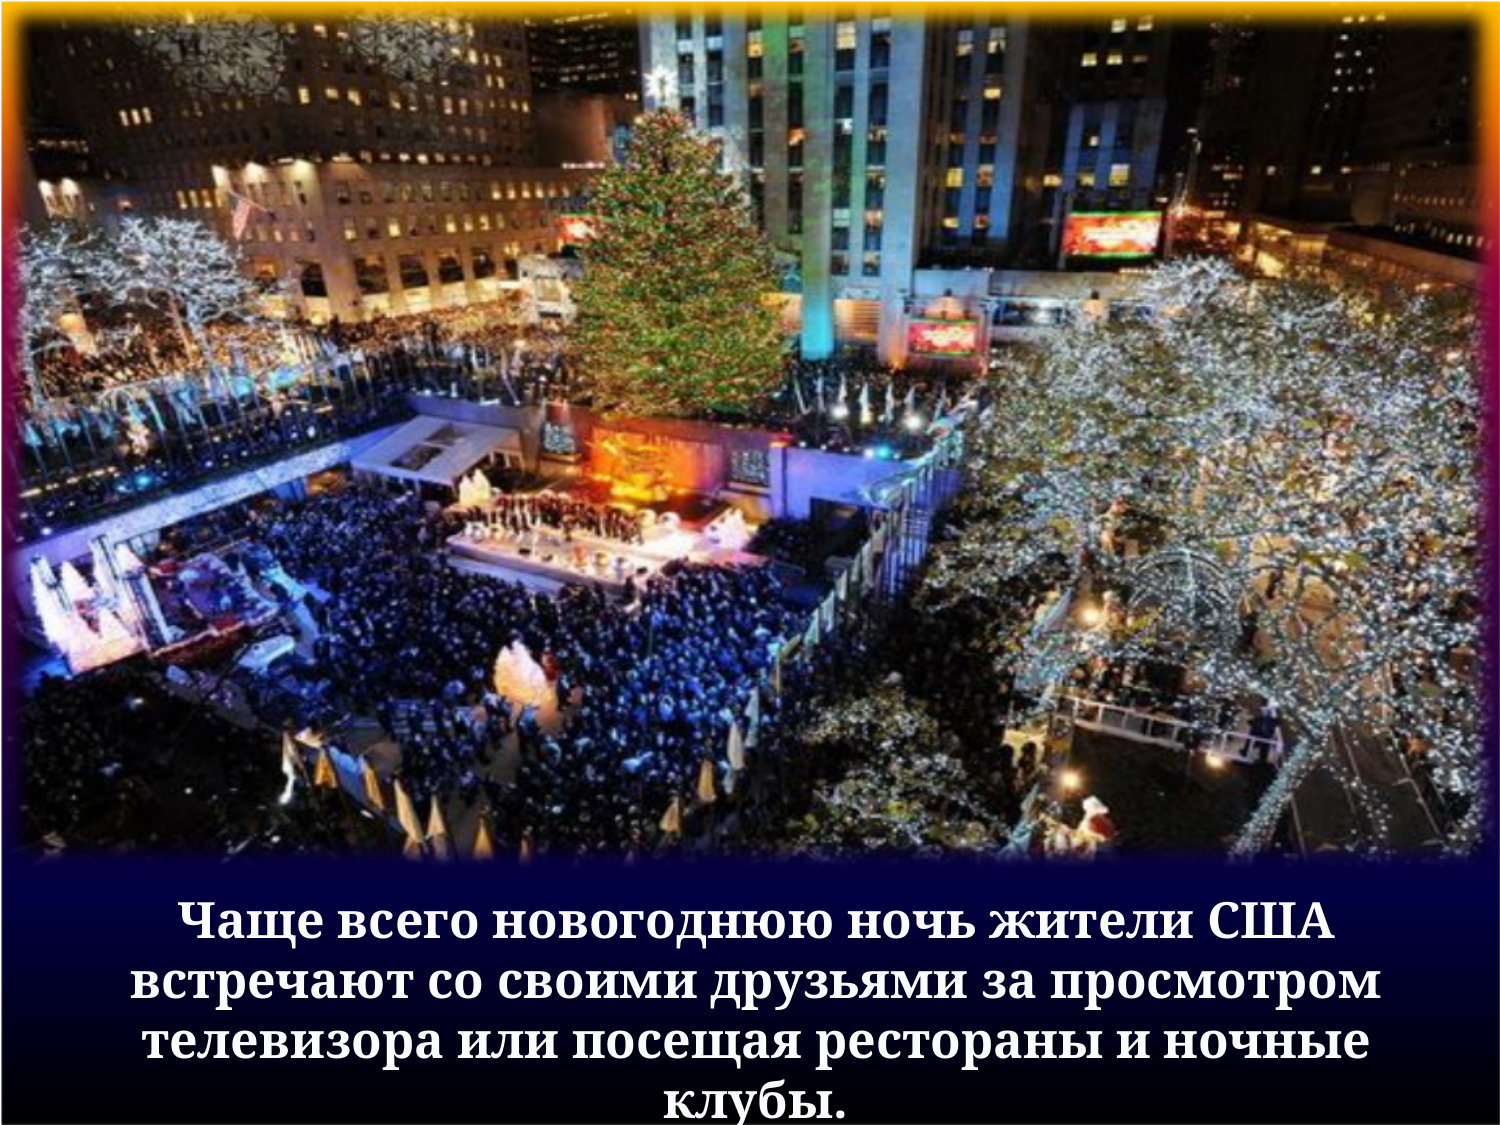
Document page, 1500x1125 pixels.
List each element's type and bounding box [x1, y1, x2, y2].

list [0, 877, 1500, 1125]
picture [0, 0, 1500, 870]
